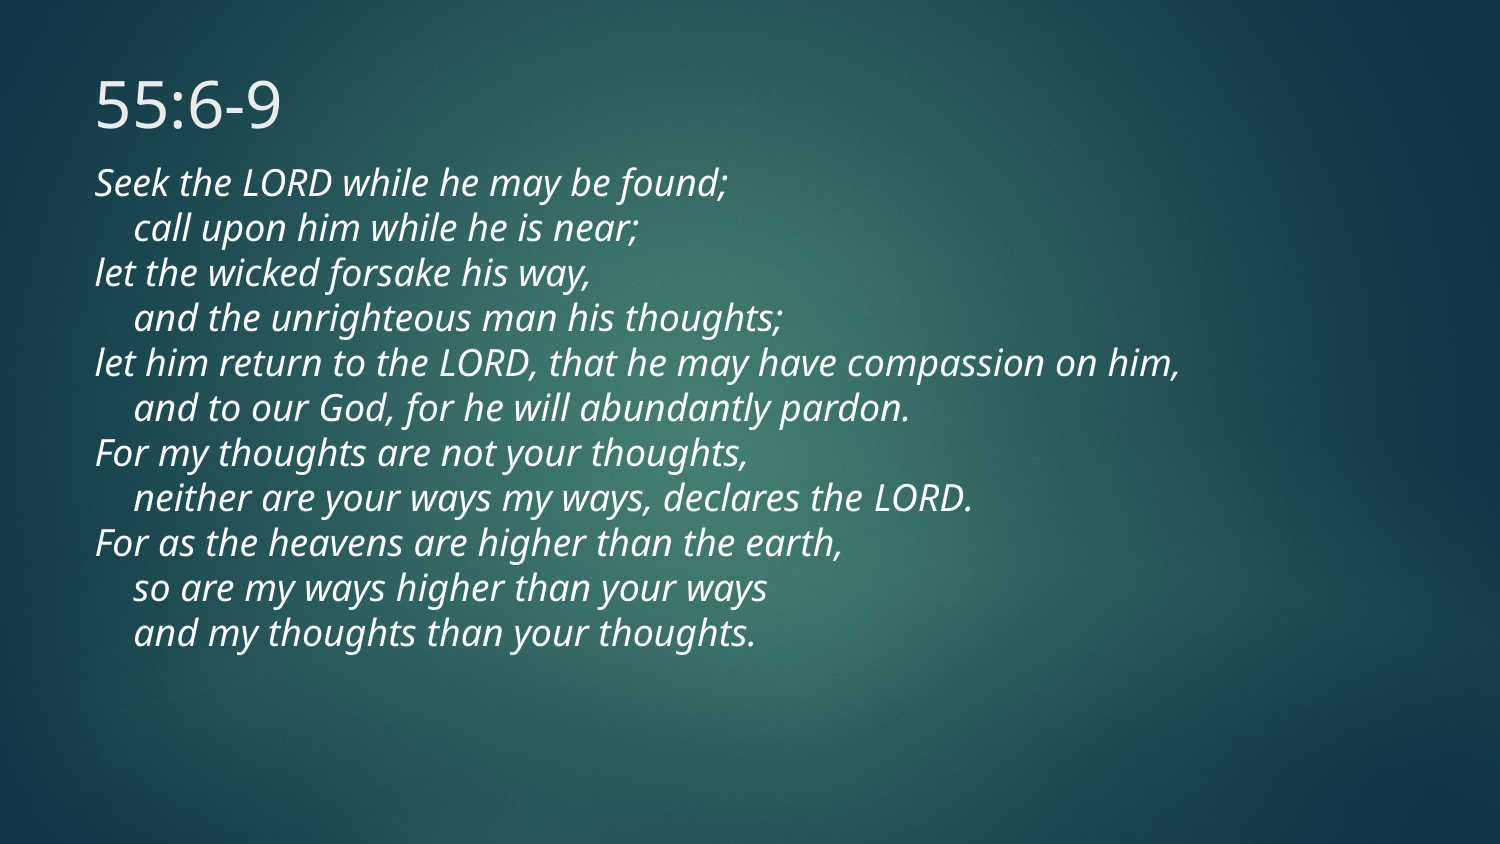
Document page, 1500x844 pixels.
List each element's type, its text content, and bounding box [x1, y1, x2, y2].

title 55:6-9 [79, 55, 1237, 151]
list Seek the Lord while he may be found; call upon him while he is near; let the wicked forsake his way, and the unrighteous man his thoughts; let him return to the Lord, that he may have compassion on him, and to our God, for he will abundantly pardon. For my thoughts are not your thoughts, neither are your ways my ways, declares the Lord. For as the heavens are higher than the earth, so are my ways higher than your ways and my thoughts than your thoughts. [79, 151, 1450, 769]
